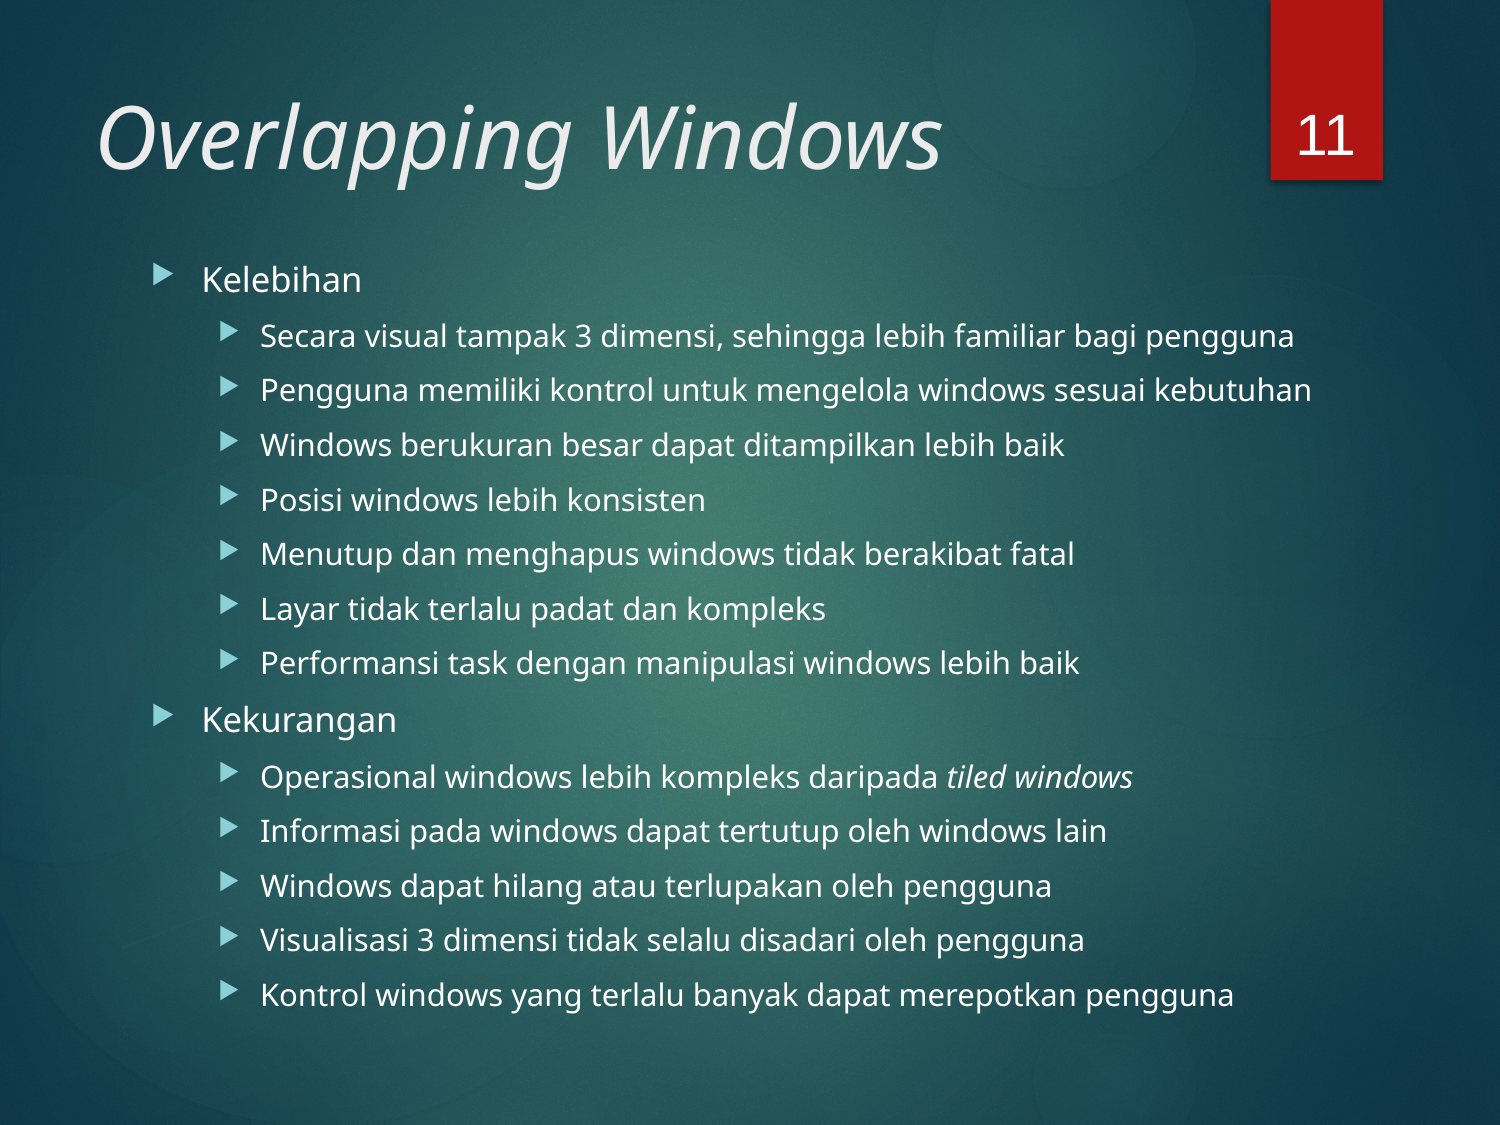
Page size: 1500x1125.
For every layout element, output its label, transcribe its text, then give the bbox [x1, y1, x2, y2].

list Kelebihan Secara visual tampak 3 dimensi, sehingga lebih familiar bagi pengguna Pengguna memiliki kontrol untuk mengelola windows sesuai kebutuhan Windows berukuran besar dapat ditampilkan lebih baik Posisi windows lebih konsisten Menutup dan menghapus windows tidak berakibat fatal Layar tidak terlalu padat dan kompleks Performansi task dengan manipulasi windows lebih baik Kekurangan Operasional windows lebih kompleks daripada tiled windows Informasi pada windows dapat tertutup oleh windows lain Windows dapat hilang atau terlupakan oleh pengguna Visualisasi 3 dimensi tidak selalu disadari oleh pengguna Kontrol windows yang terlalu banyak dapat merepotkan pengguna [135, 249, 1338, 1025]
title Overlapping Windows [79, 74, 1237, 304]
slide_number 11 [1273, 48, 1378, 175]
